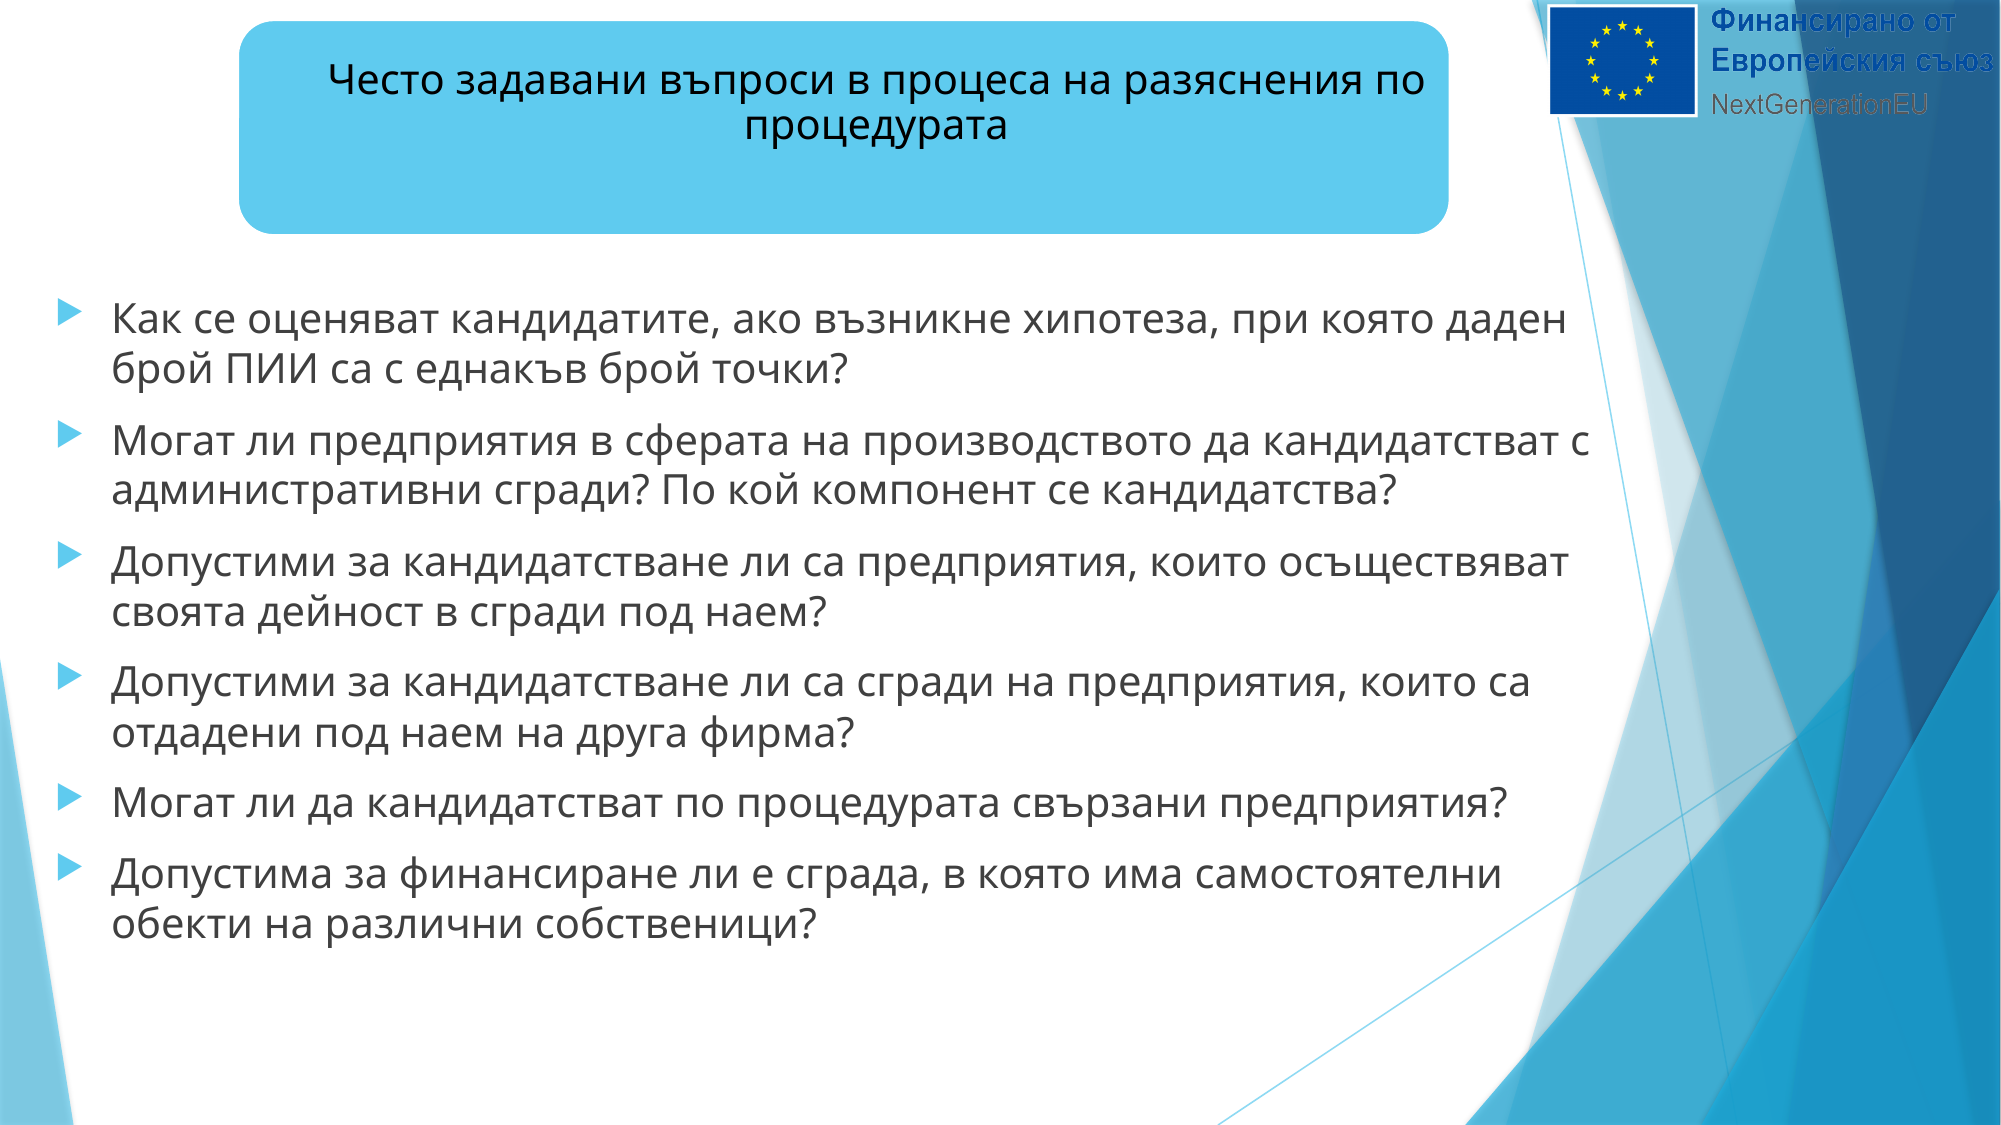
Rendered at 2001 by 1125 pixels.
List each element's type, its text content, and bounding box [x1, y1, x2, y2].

list Как се оценяват кандидатите, ако възникне хипотеза, при която даден брой ПИИ са с еднакъв брой точки? Могат ли предприятия в сферата на производството да кандидатстват с административни сгради? По кой компонент се кандидатства? Допустими за кандидатстване ли са предприятия, които осъществяват своята дейност в сгради под наем? Допустими за кандидатстване ли са сгради на предприятия, които са отдадени под наем на друга фирма? Могат ли да кандидатстват по процедурата свързани предприятия? Допустима за финансиране ли е сграда, в която има самостоятелни обекти на различни собственици? [39, 284, 1637, 1025]
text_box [236, 19, 1451, 237]
picture [1538, 0, 2000, 147]
